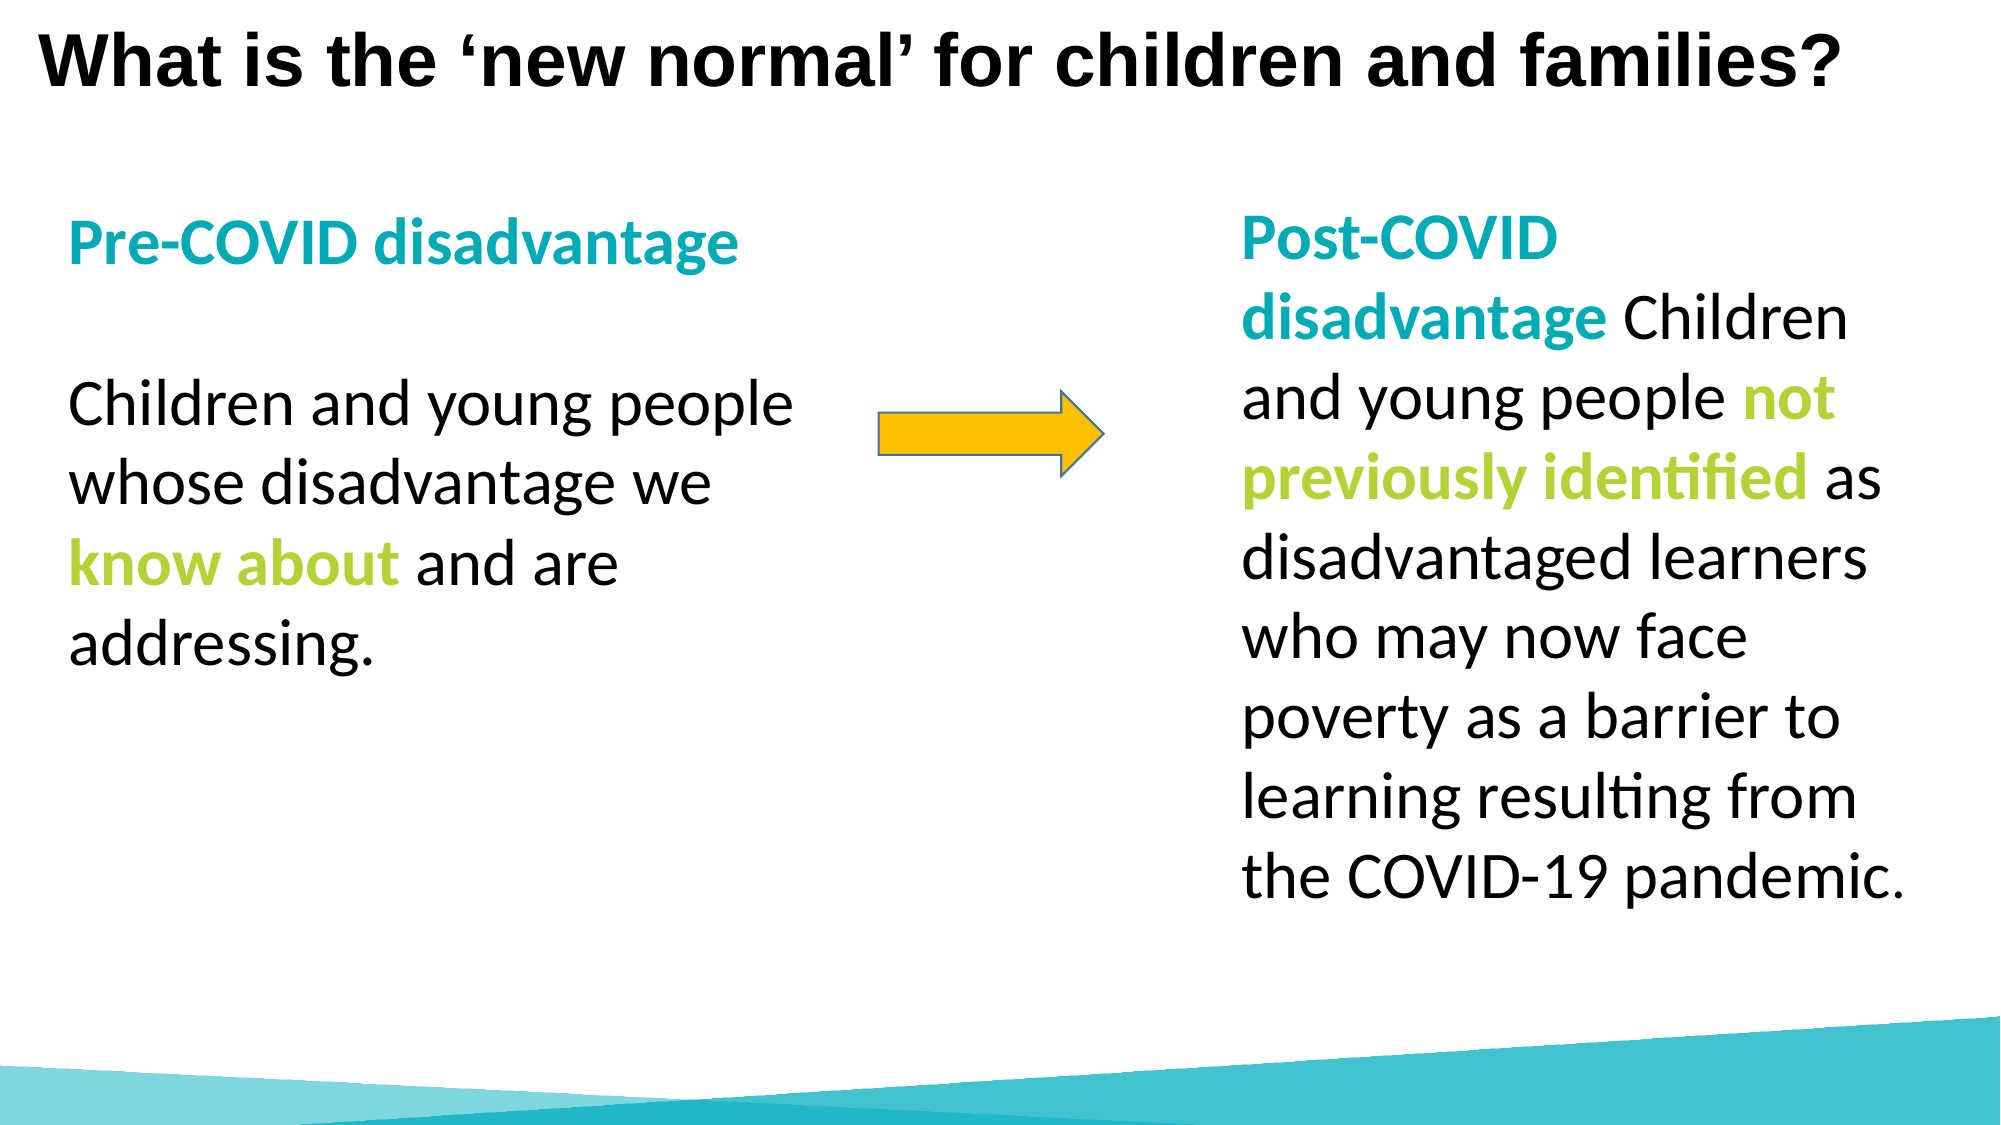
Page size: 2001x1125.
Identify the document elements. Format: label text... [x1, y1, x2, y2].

text_box Pre-COVID disadvantage Children and young people whose disadvantage we know about and are addressing. [53, 191, 860, 746]
picture [0, 1016, 2000, 1125]
text_box Post-COVID disadvantage Children and young people not previously identified as disadvantaged learners who may now face poverty as a barrier to learning resulting from the COVID-19 pandemic. [1151, 185, 1944, 920]
title What is the ‘new normal’ for children and families? [23, 0, 1887, 253]
text_box [877, 388, 1106, 479]
